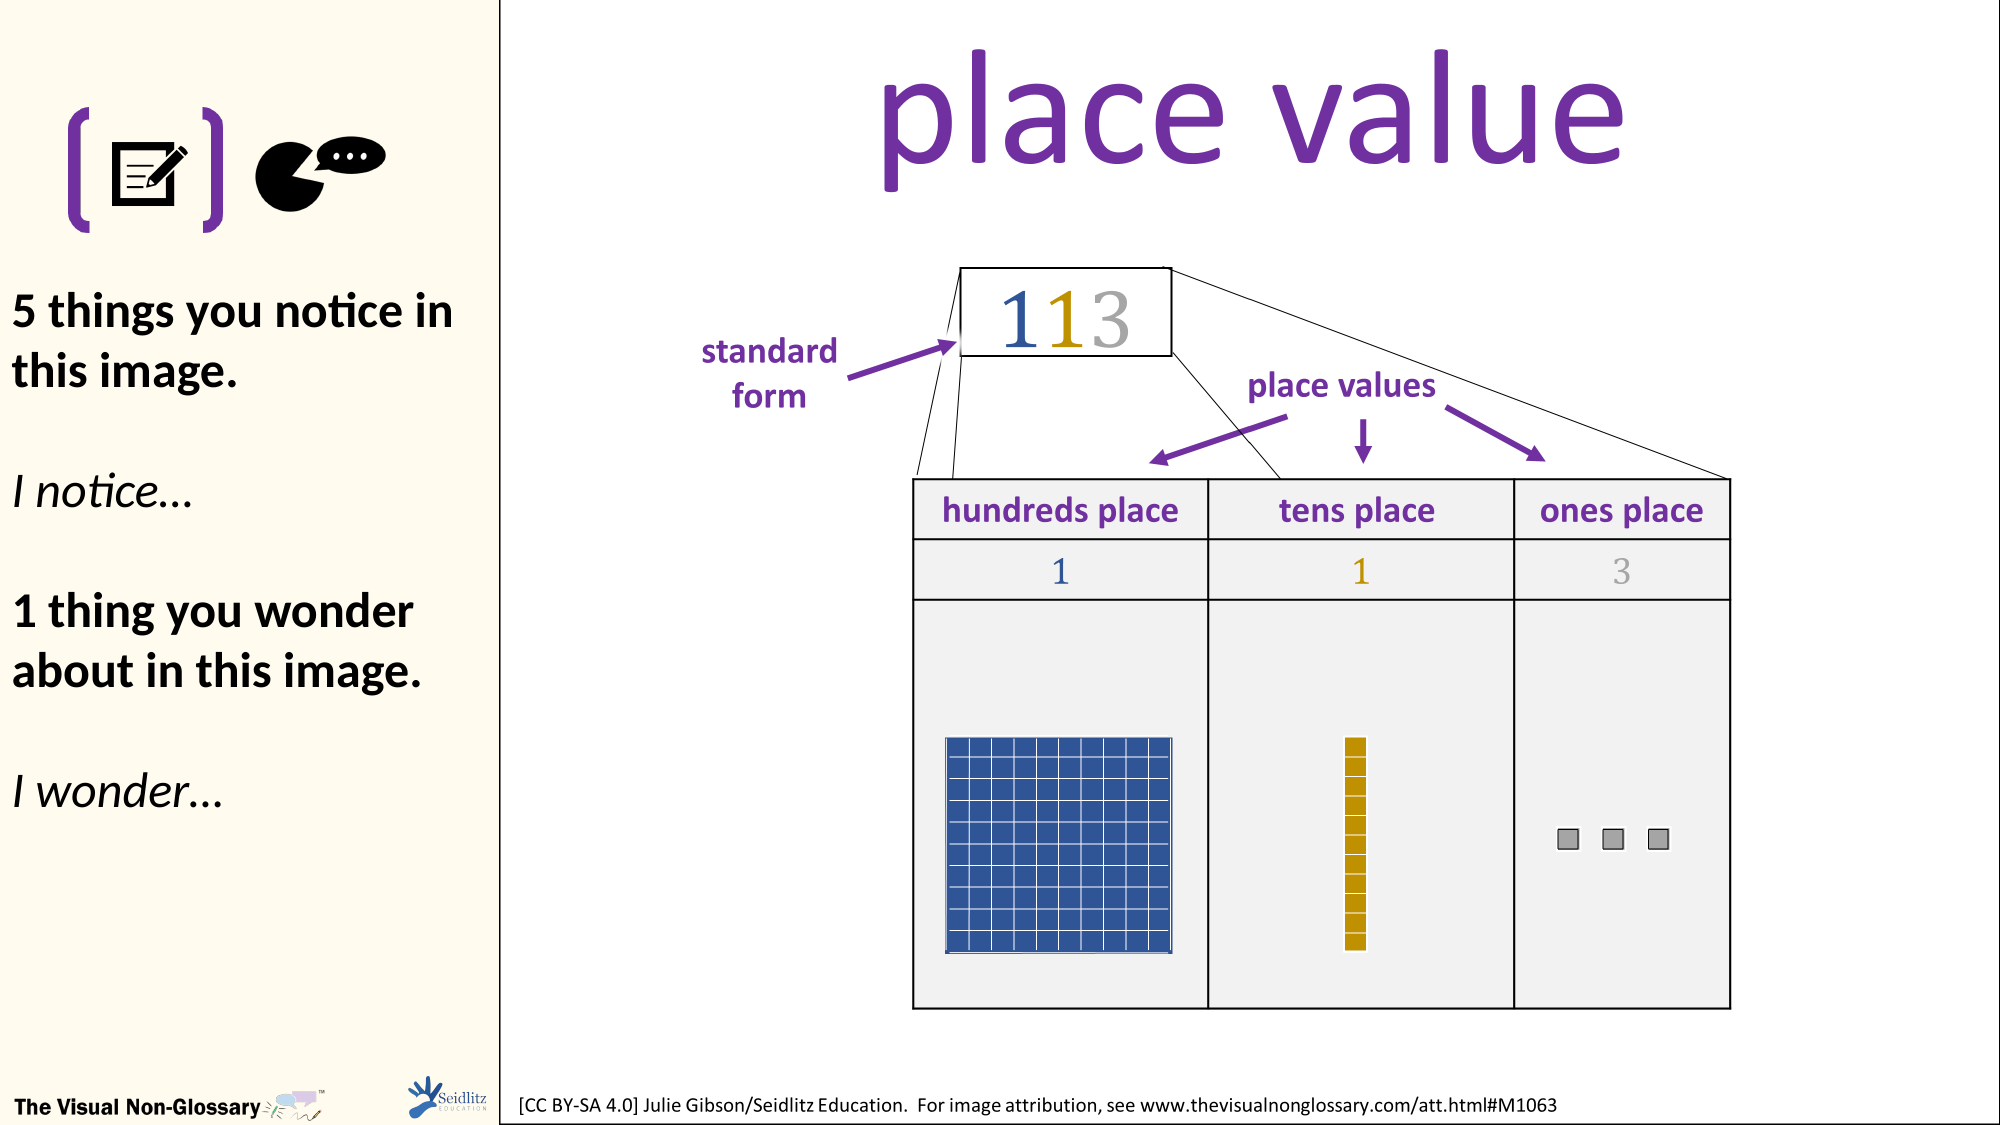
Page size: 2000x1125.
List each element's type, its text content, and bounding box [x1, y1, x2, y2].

picture [0, 1084, 328, 1125]
text_box 5 things you notice in this image. I notice… 1 thing you wonder about in this image. I wonder… [0, 269, 494, 825]
picture [403, 1073, 495, 1125]
picture [68, 107, 223, 233]
picture [254, 136, 386, 212]
picture [499, 0, 2000, 1125]
